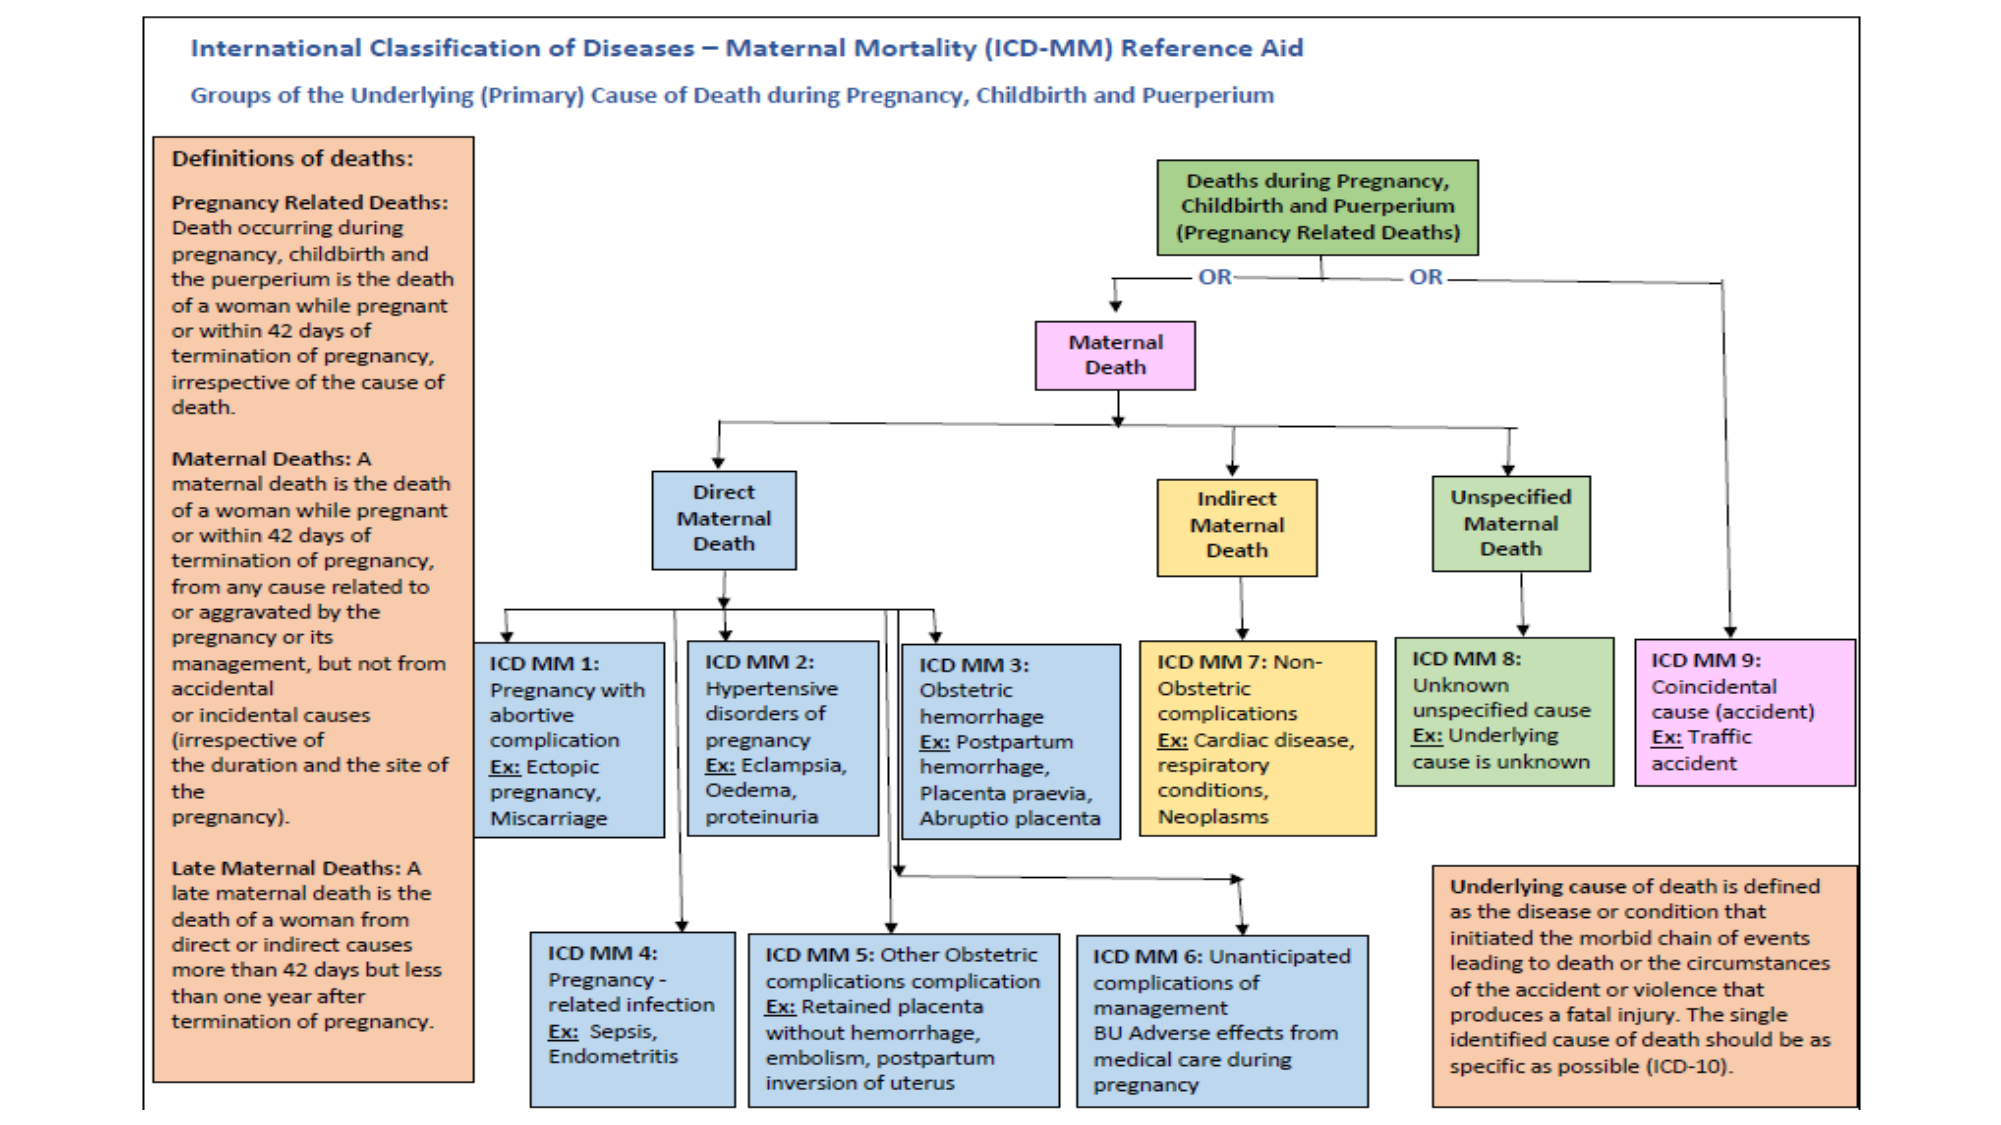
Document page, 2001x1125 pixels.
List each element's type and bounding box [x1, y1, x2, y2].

picture [141, 15, 1863, 1110]
